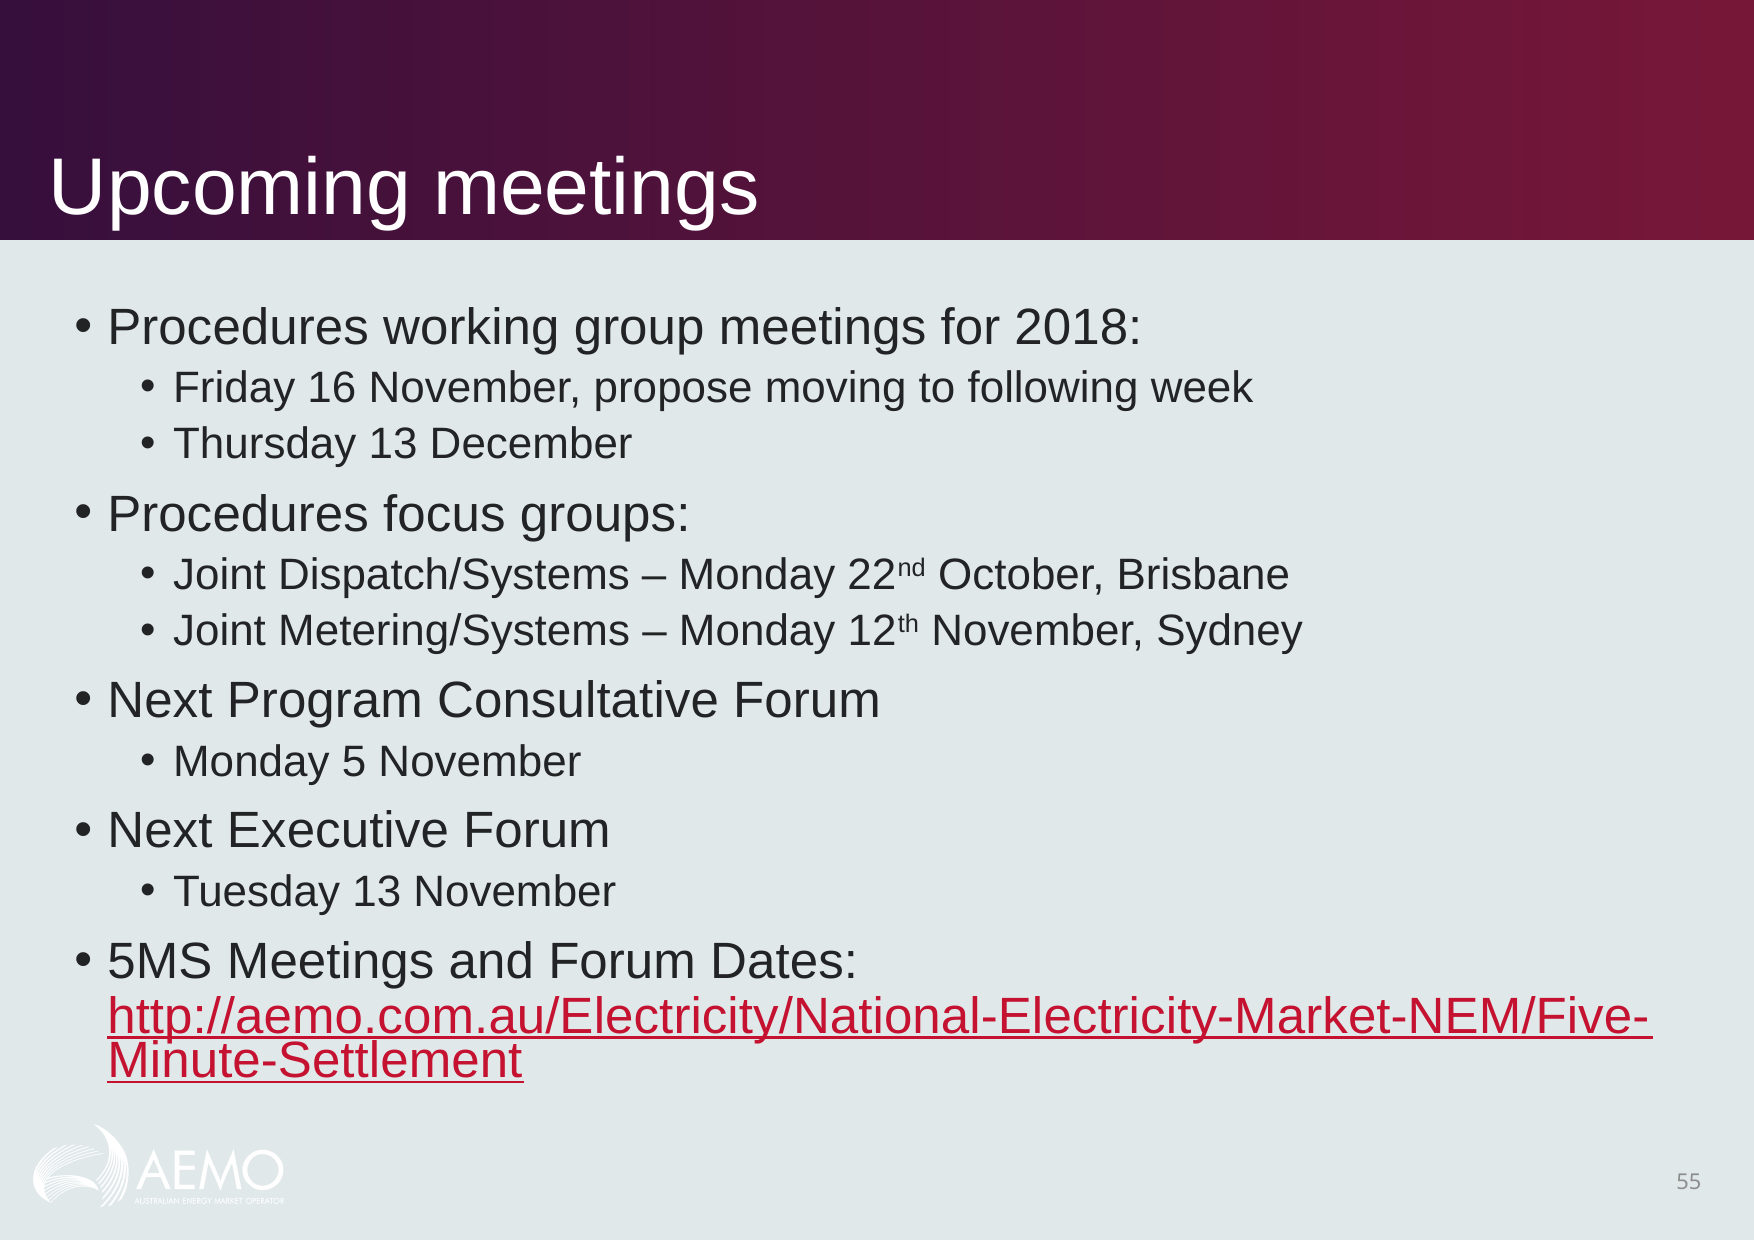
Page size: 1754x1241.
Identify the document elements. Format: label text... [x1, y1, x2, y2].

slide_number 55 [1633, 1149, 1717, 1216]
list Procedures working group meetings for 2018: Friday 16 November, propose moving to following week Thursday 13 December Procedures focus groups: Joint Dispatch/Systems – Monday 22nd October, Brisbane Joint Metering/Systems – Monday 12th November, Sydney Next Program Consultative Forum Monday 5 November Next Executive Forum Tuesday 13 November 5MS Meetings and Forum Dates: http://aemo.com.au/Electricity/National-Electricity-Market-NEM/Five-Minute-Settlement [59, 292, 1689, 1163]
picture [33, 1124, 284, 1207]
title Upcoming meetings [33, 24, 1742, 240]
